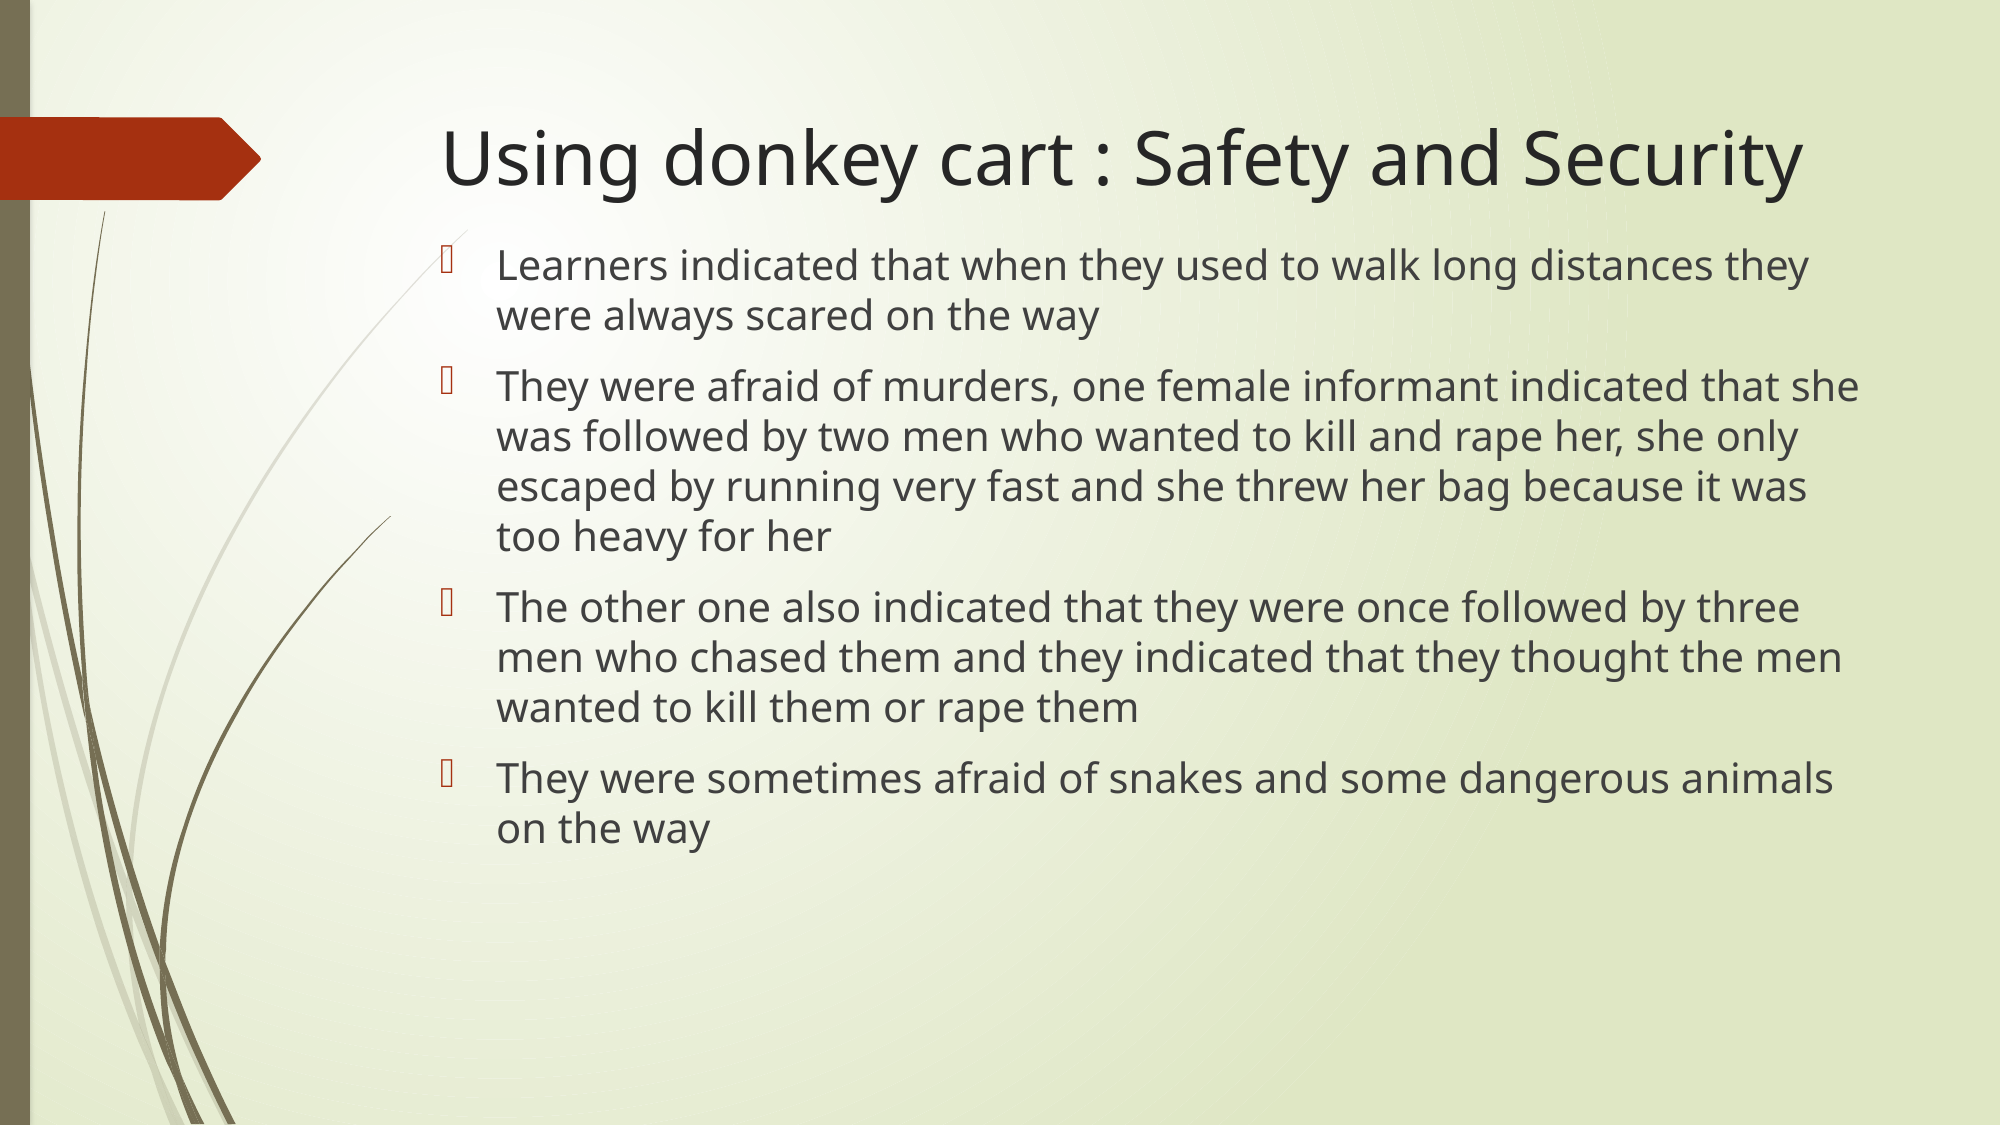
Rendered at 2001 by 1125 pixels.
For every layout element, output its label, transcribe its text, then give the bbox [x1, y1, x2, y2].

list Learners indicated that when they used to walk long distances they were always scared on the way They were afraid of murders, one female informant indicated that she was followed by two men who wanted to kill and rape her, she only escaped by running very fast and she threw her bag because it was too heavy for her The other one also indicated that they were once followed by three men who chased them and they indicated that they thought the men wanted to kill them or rape them They were sometimes afraid of snakes and some dangerous animals on the way [424, 231, 1888, 970]
title Using donkey cart : Safety and Security [425, 102, 1888, 231]
